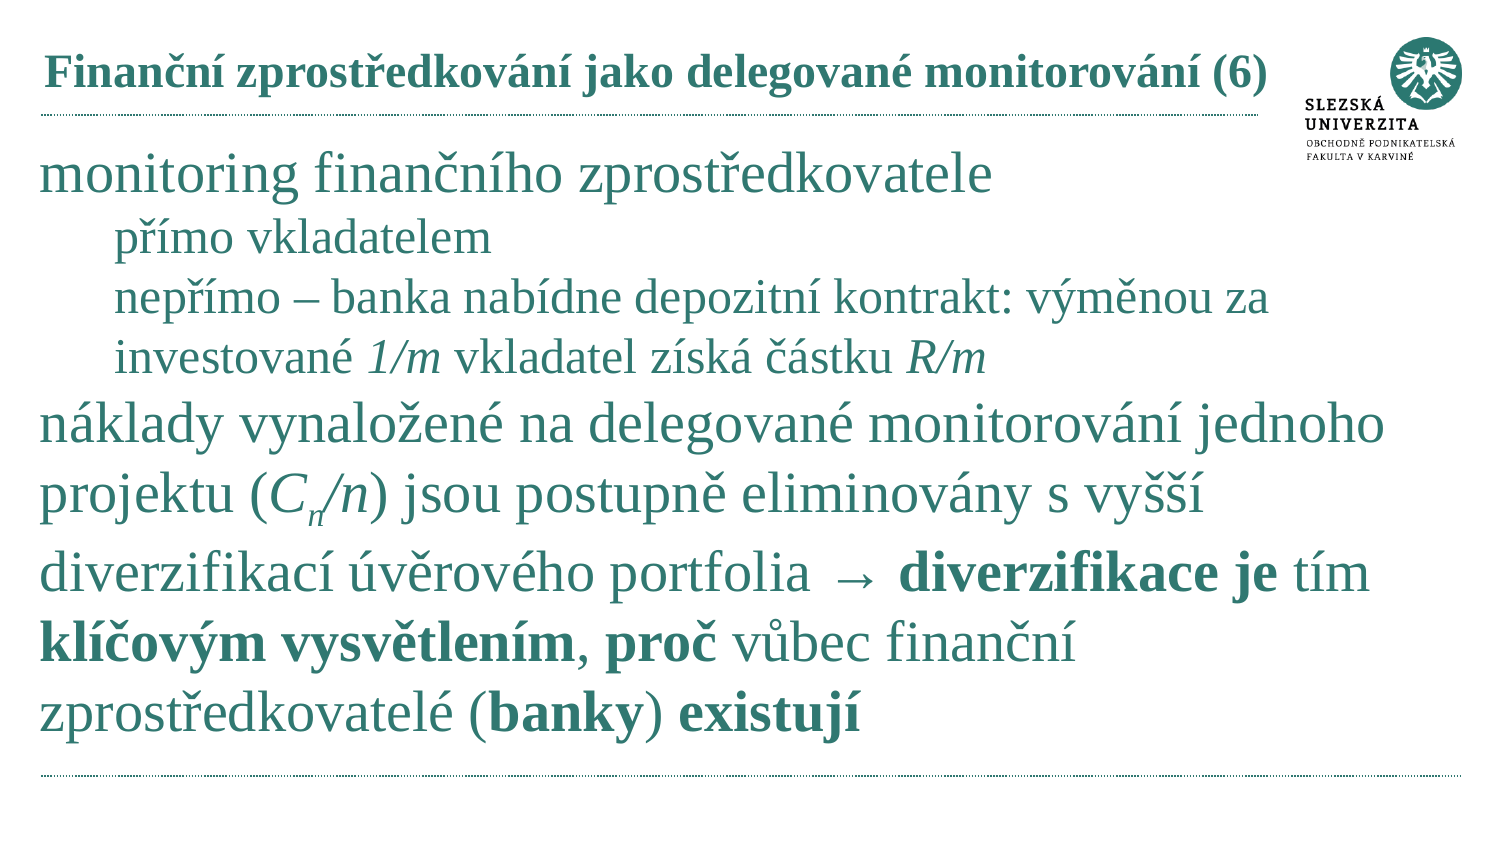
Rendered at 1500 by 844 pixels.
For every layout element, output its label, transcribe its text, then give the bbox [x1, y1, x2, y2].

list monitoring finančního zprostředkovatele přímo vkladatelem nepřímo – banka nabídne depozitní kontrakt: výměnou za investované 1/m vkladatel získá částku R/m náklady vynaložené na delegované monitorování jednoho projektu (Cn/n) jsou postupně eliminovány s vyšší diverzifikací úvěrového portfolia → diverzifikace je tím klíčovým vysvětlením, proč vůbec finanční zprostředkovatelé (banky) existují [25, 126, 1479, 729]
title Finanční zprostředkování jako delegované monitorování (6) [29, 32, 1317, 115]
picture [1305, 37, 1462, 126]
